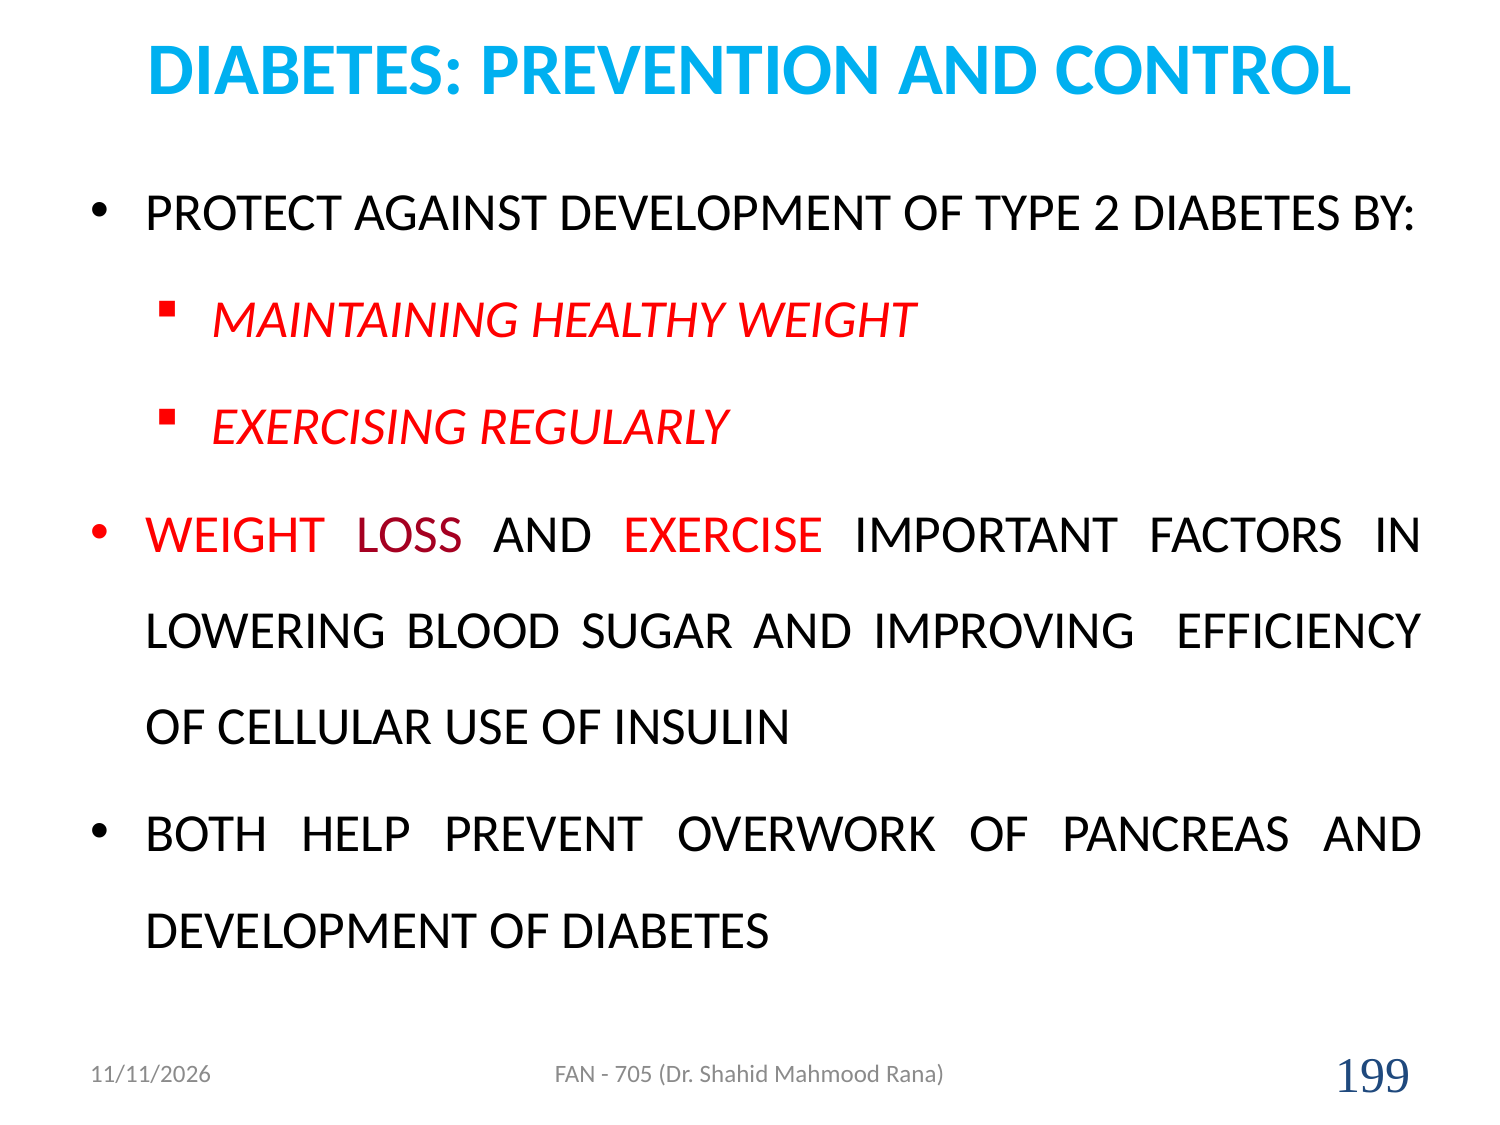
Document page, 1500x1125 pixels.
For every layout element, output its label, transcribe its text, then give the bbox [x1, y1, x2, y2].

list PROTECT AGAINST DEVELOPMENT OF TYPE 2 DIABETES BY: MAINTAINING HEALTHY WEIGHT EXERCISING REGULARLY WEIGHT LOSS AND EXERCISE IMPORTANT FACTORS IN LOWERING BLOOD SUGAR AND IMPROVING EFFICIENCY OF CELLULAR USE OF INSULIN BOTH HELP PREVENT OVERWORK OF PANCREAS AND DEVELOPMENT OF DIABETES [75, 137, 1438, 1005]
slide_number 199 [1074, 1042, 1425, 1103]
title DIABETES: PREVENTION AND CONTROL [75, 12, 1425, 118]
footer FAN - 705 (Dr. Shahid Mahmood Rana) [512, 1042, 988, 1103]
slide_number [75, 1042, 425, 1103]
